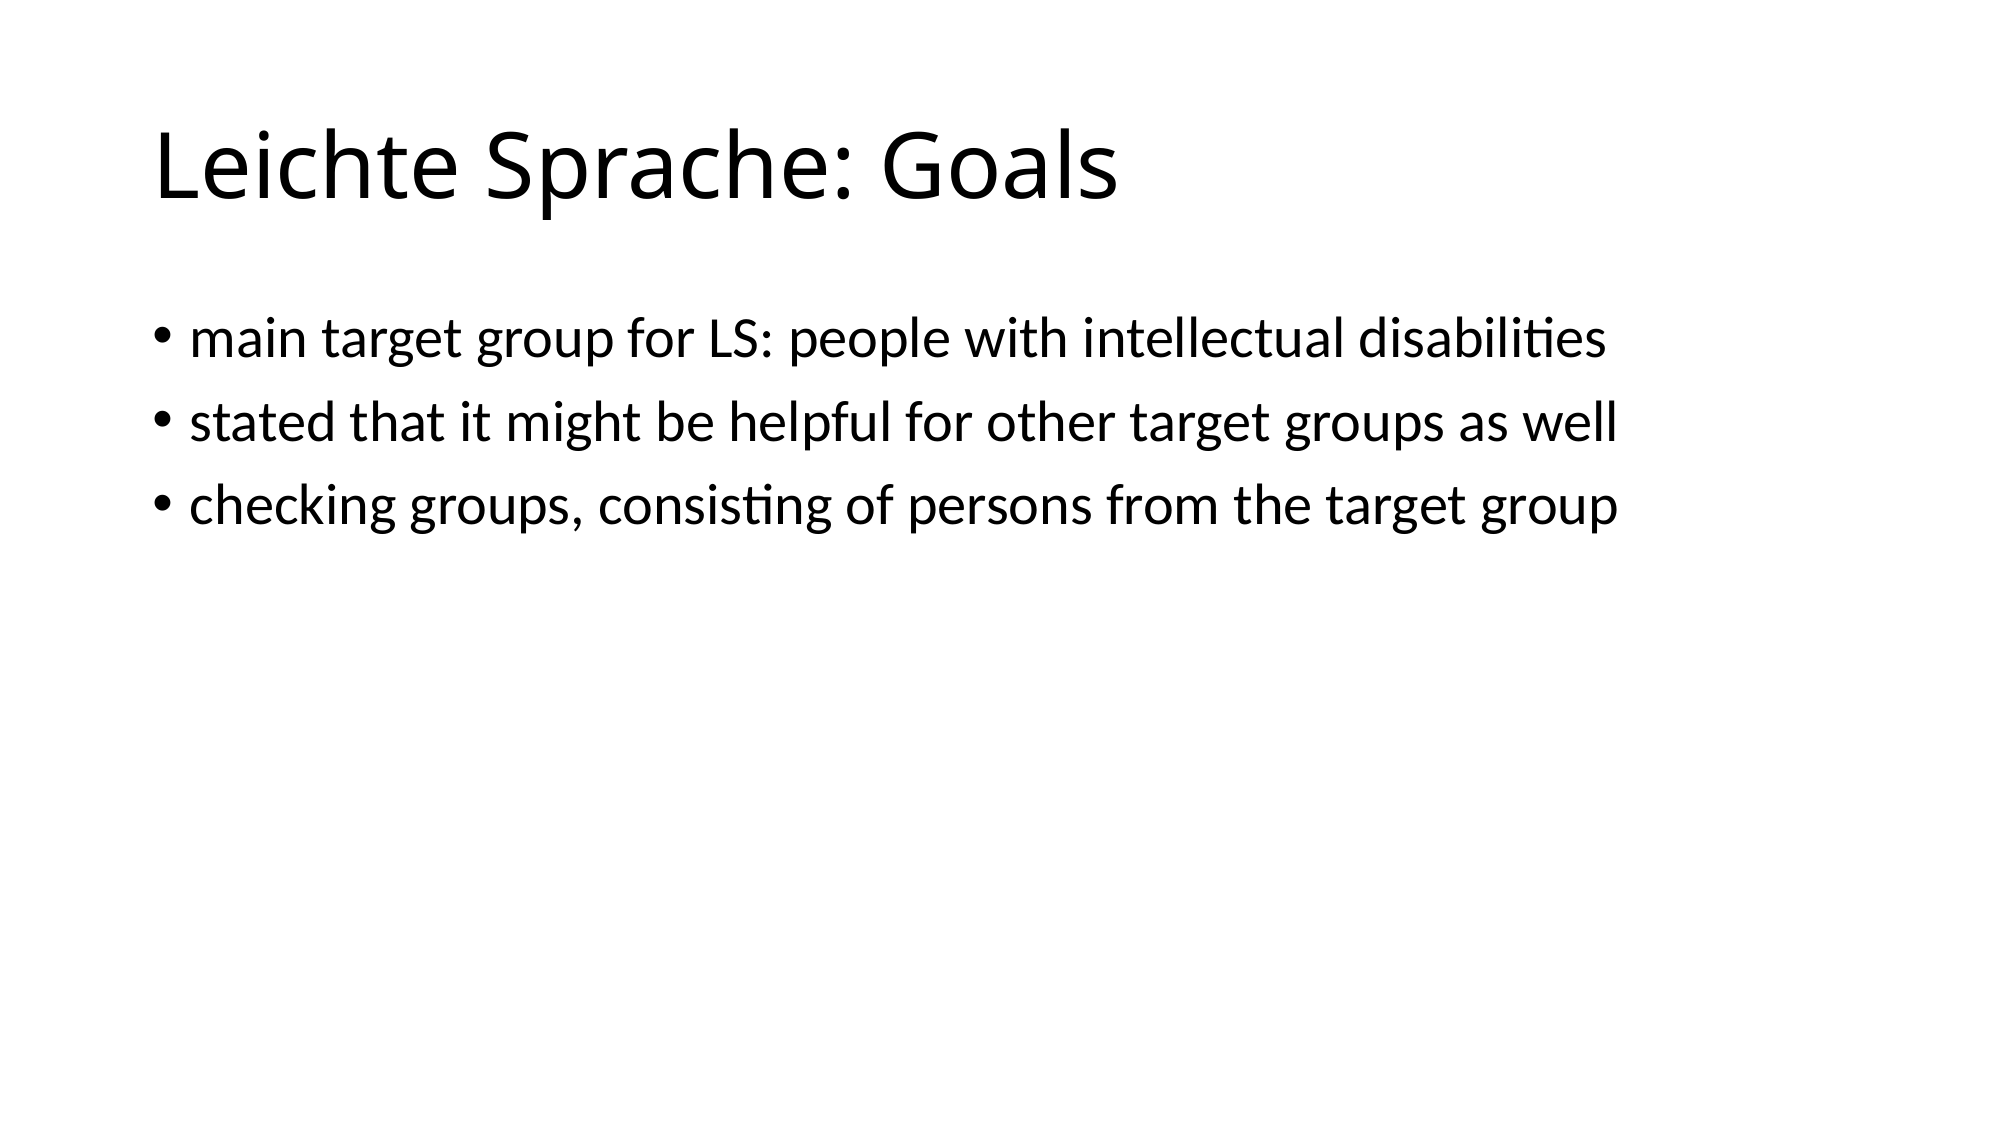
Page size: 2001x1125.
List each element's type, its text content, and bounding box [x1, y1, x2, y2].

title Leichte Sprache: Goals [137, 59, 1863, 278]
list main target group for LS: people with intellectual disabilities stated that it might be helpful for other target groups as well checking groups, consisting of persons from the target group [137, 299, 1863, 1014]
